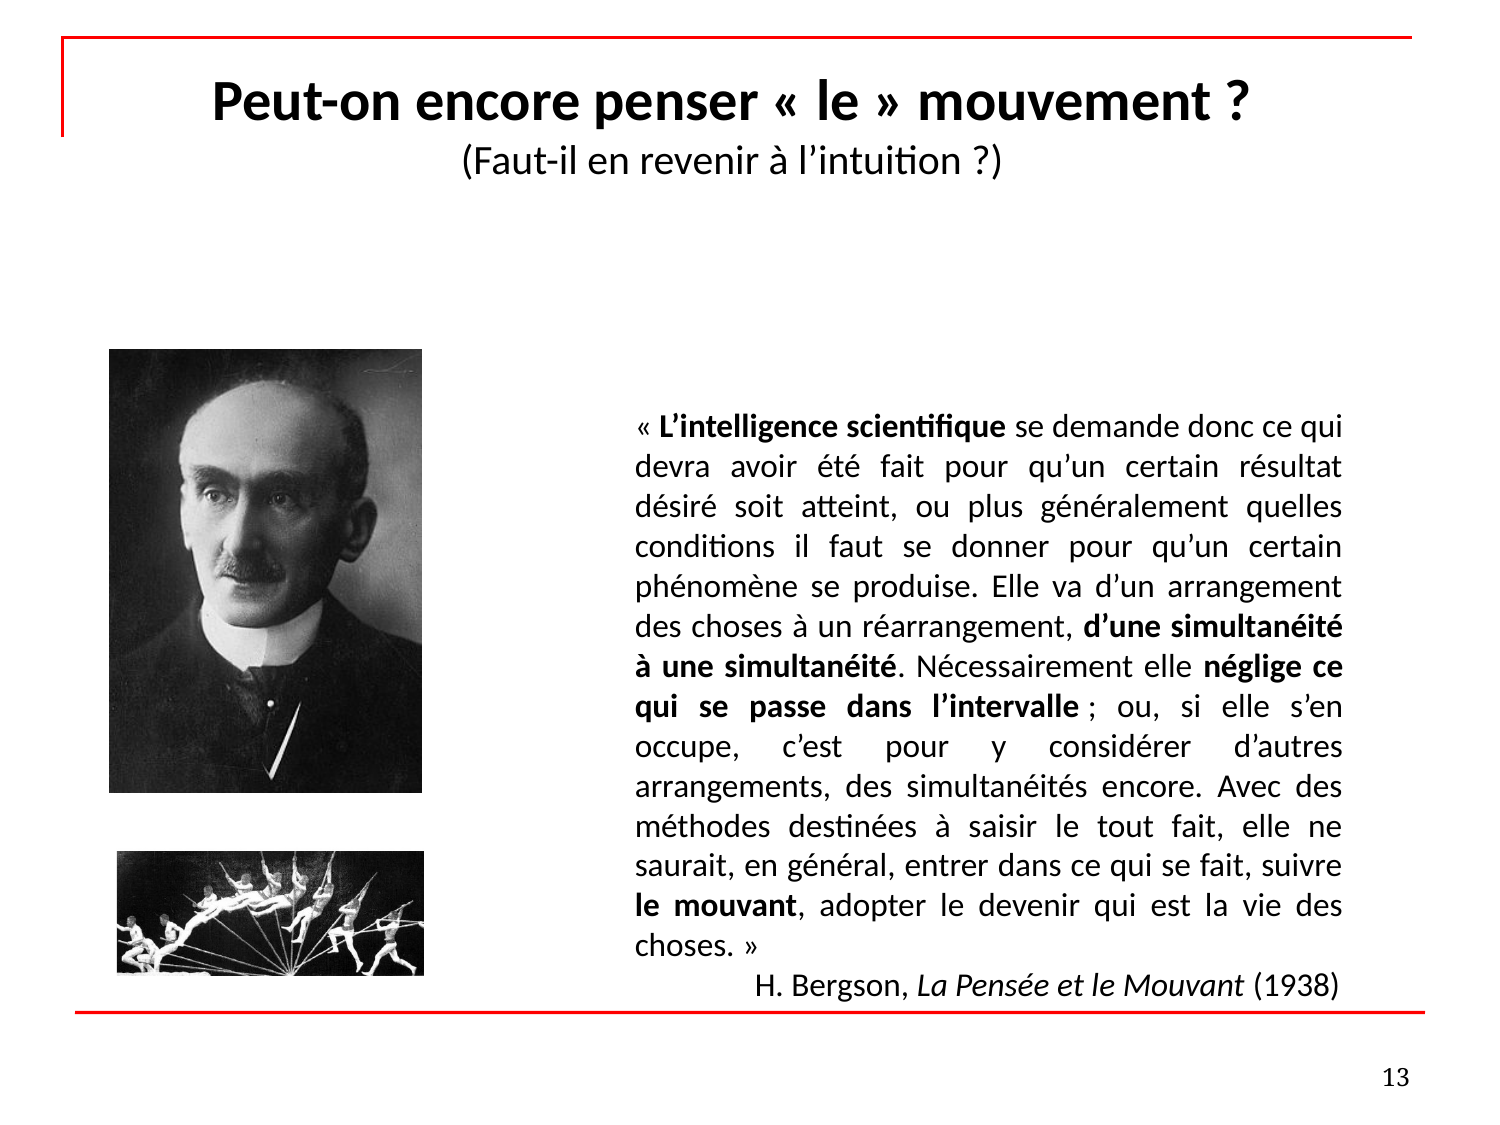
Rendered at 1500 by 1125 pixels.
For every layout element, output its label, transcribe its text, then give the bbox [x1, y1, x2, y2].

picture [109, 349, 423, 793]
slide_number 13 [1074, 1023, 1426, 1100]
text_box « L’intelligence scientifique se demande donc ce qui devra avoir été fait pour qu’un certain résultat désiré soit atteint, ou plus généralement quelles conditions il faut se donner pour qu’un certain phénomène se produise. Elle va d’un arrangement des choses à un réarrangement, d’une simultanéité à une simultanéité. Nécessairement elle néglige ce qui se passe dans l’intervalle ; ou, si elle s’en occupe, c’est pour y considérer d’autres arrangements, des simultanéités encore. Avec des méthodes destinées à saisir le tout fait, elle ne saurait, en général, entrer dans ce qui se fait, suivre le mouvant, adopter le devenir qui est la vie des choses. » H. Bergson, La Pensée et le Mouvant (1938) [620, 397, 1359, 1011]
picture [116, 845, 425, 976]
title Peut-on encore penser « le » mouvement ? (Faut-il en revenir à l’intuition ?) [29, 55, 1436, 185]
